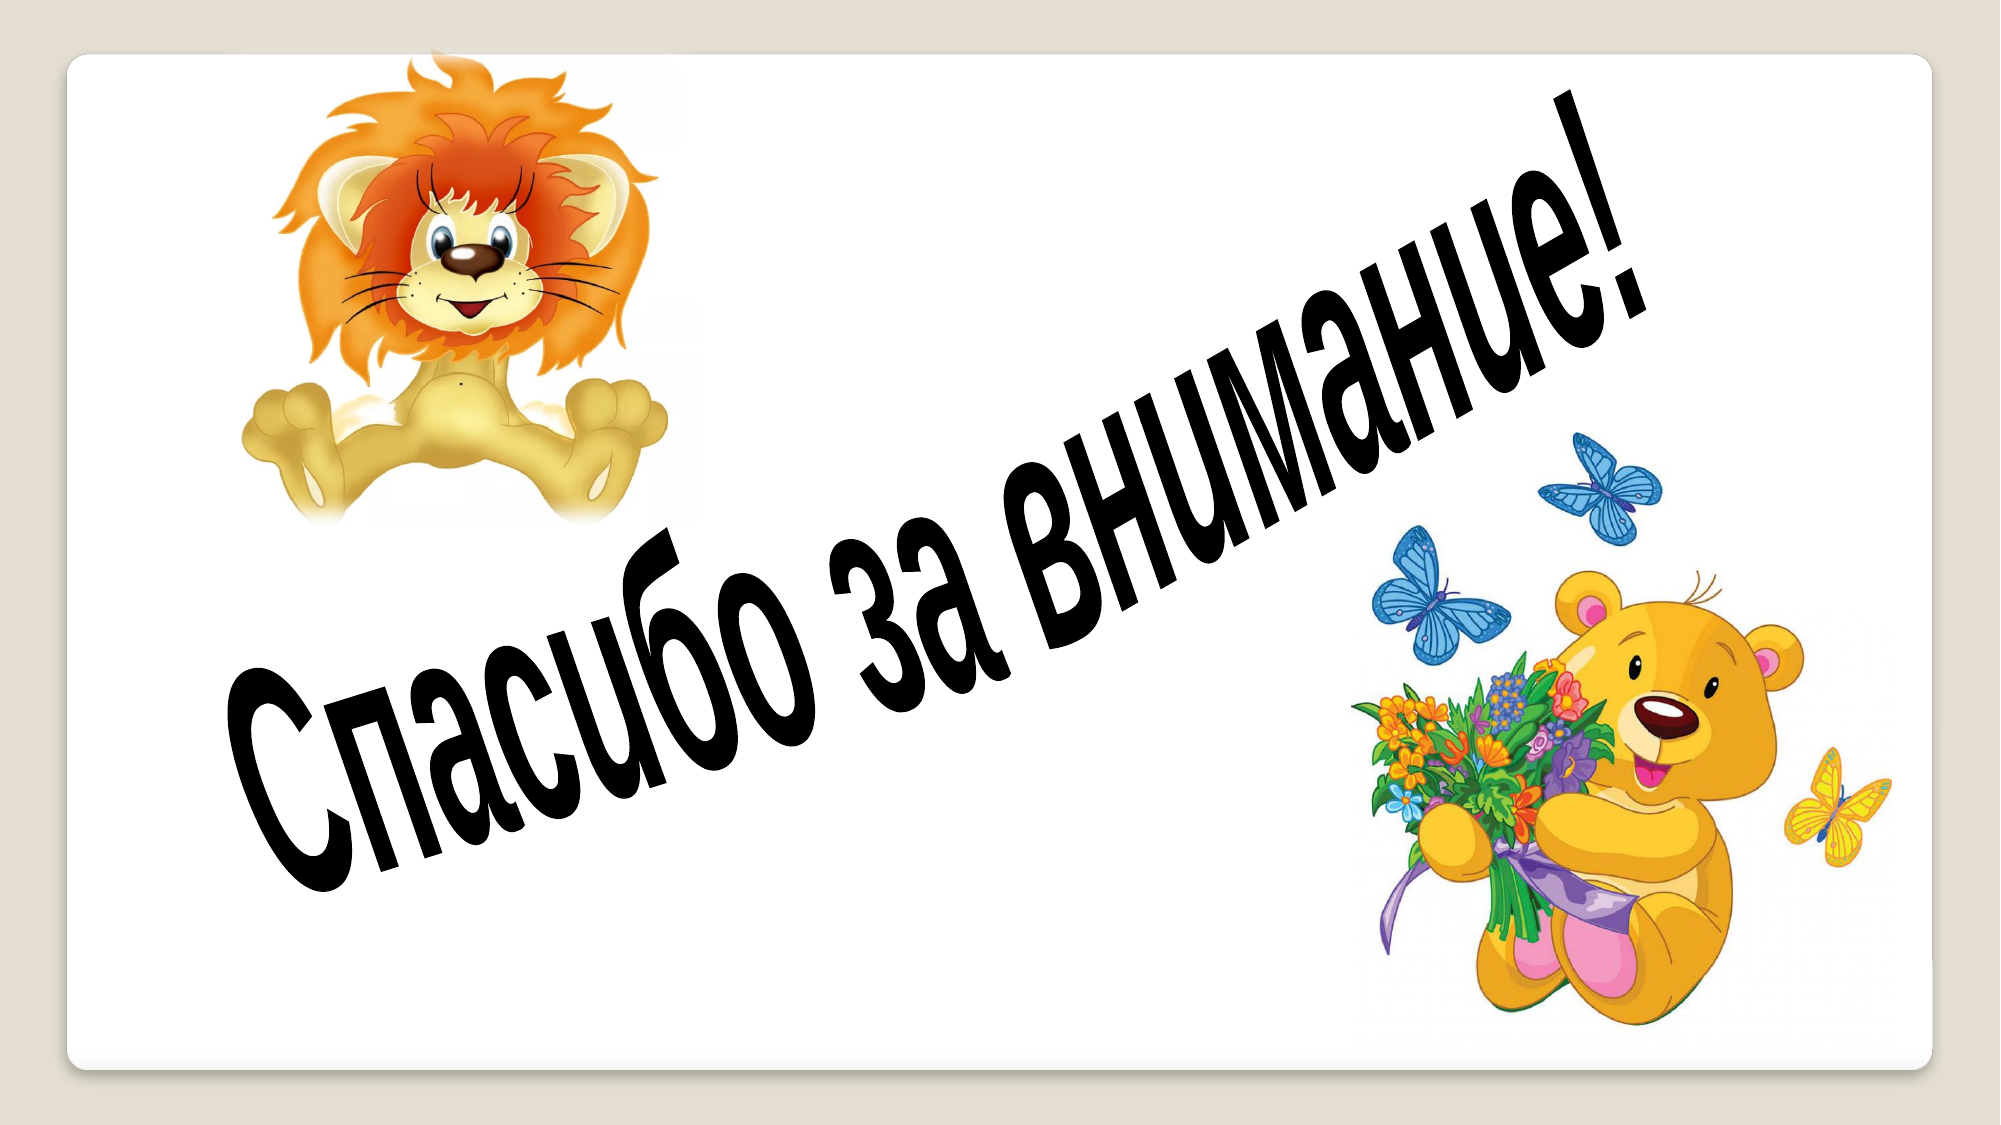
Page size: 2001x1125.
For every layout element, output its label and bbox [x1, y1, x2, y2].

picture [1351, 432, 1892, 1044]
picture [214, 42, 700, 528]
